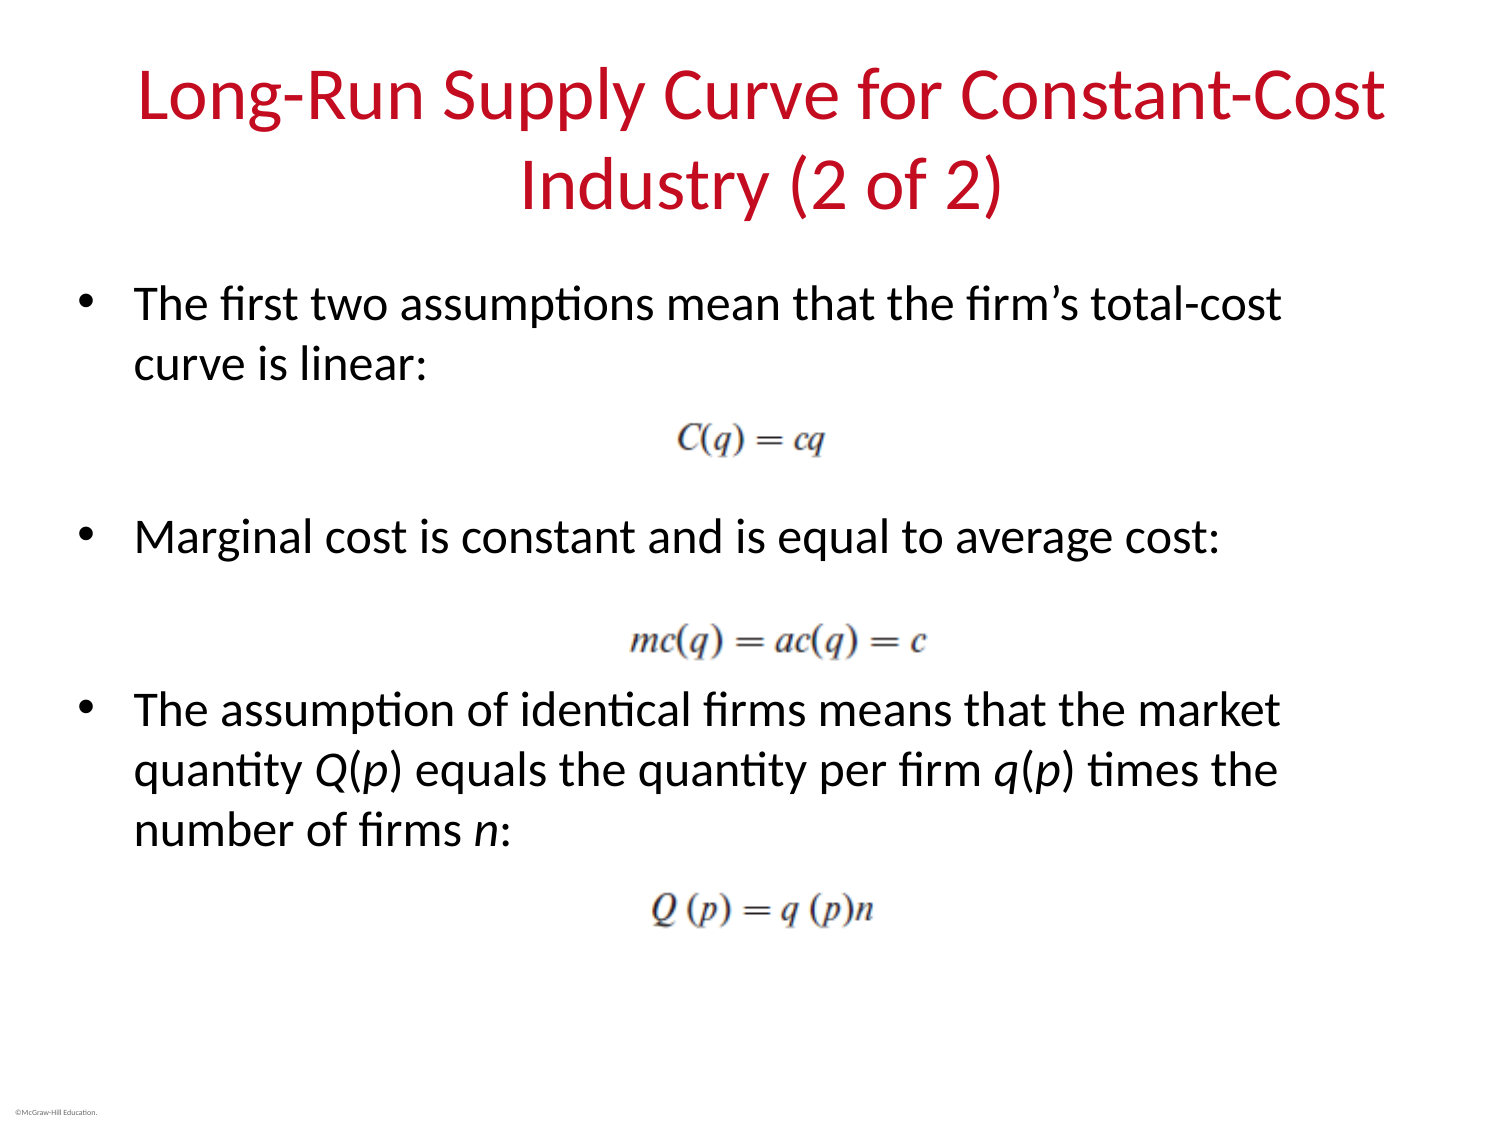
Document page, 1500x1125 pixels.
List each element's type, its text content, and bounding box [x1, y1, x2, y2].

title Long-Run Supply Curve for Constant-Cost Industry (2 of 2) [75, 37, 1450, 225]
picture [655, 399, 852, 476]
picture [624, 616, 948, 676]
picture [626, 874, 898, 951]
list The first two assumptions mean that the firm’s total-cost curve is linear: Marginal cost is constant and is equal to average cost: The assumption of identical firms means that the market quantity Q(p) equals the quantity per firm q(p) times the number of firms n: [62, 262, 1413, 1050]
